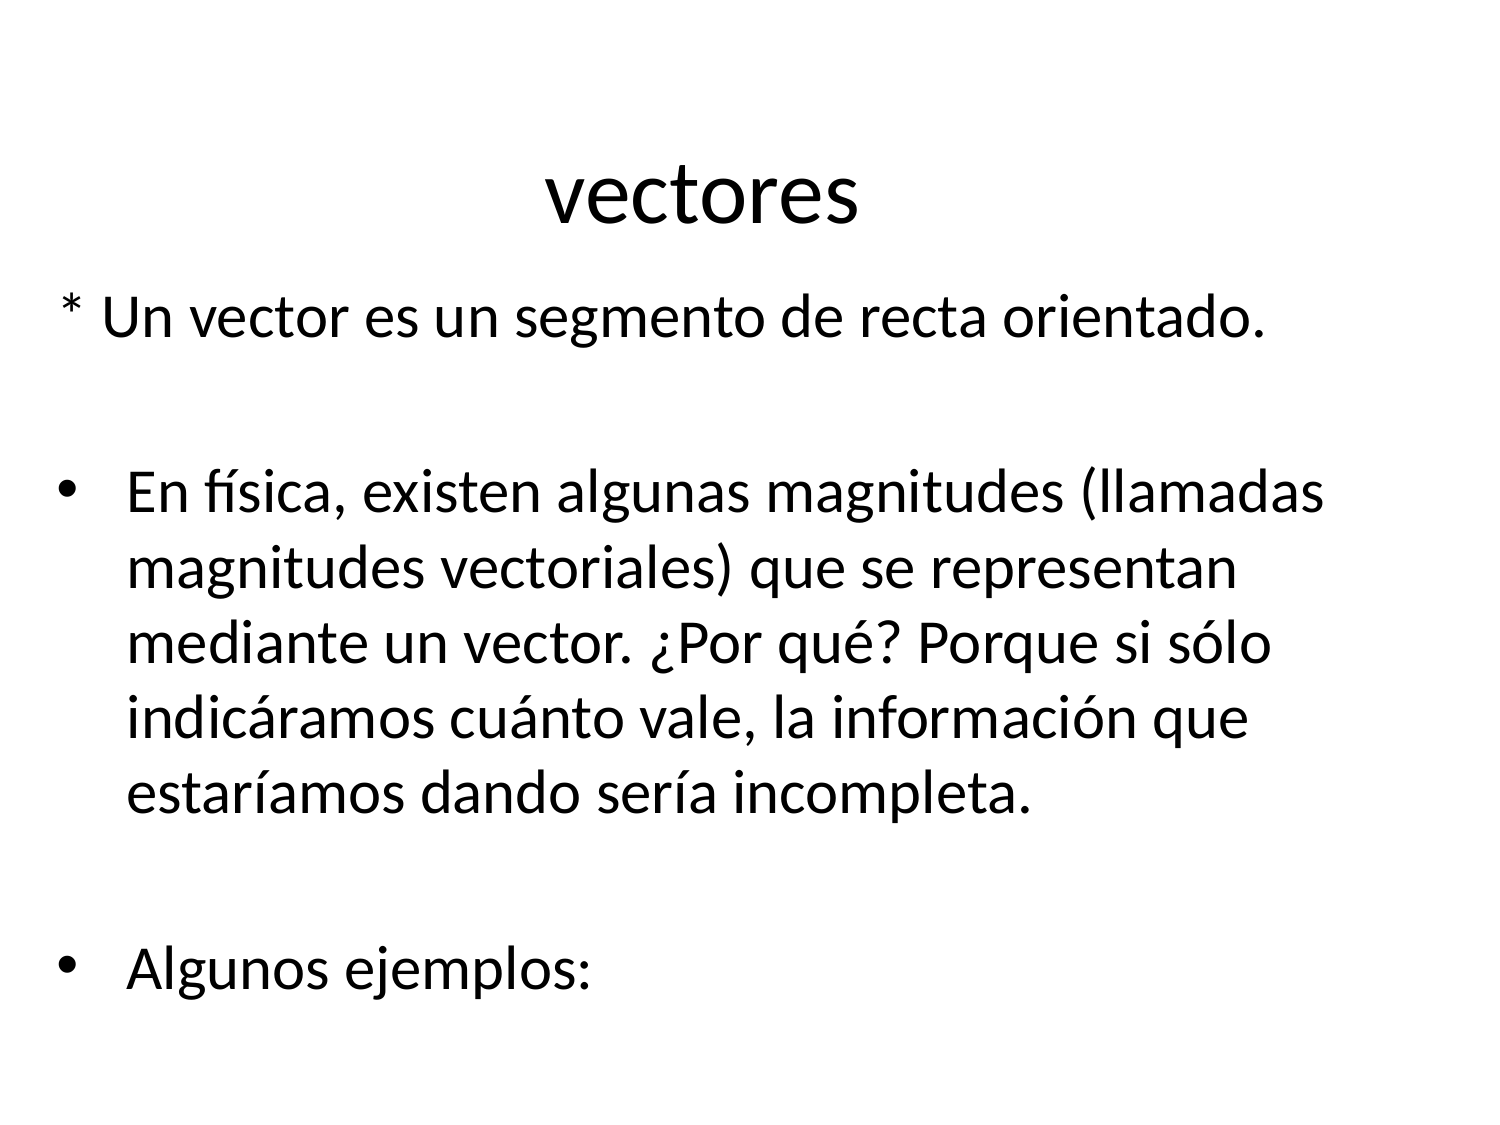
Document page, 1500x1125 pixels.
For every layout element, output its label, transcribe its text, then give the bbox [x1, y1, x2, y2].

title vectores [64, 66, 1340, 267]
subtitle * Un vector es un segmento de recta orientado. En física, existen algunas magnitudes (llamadas magnitudes vectoriales) que se representan mediante un vector. ¿Por qué? Porque si sólo indicáramos cuánto vale, la información que estaríamos dando sería incompleta. Algunos ejemplos: [41, 267, 1459, 1010]
